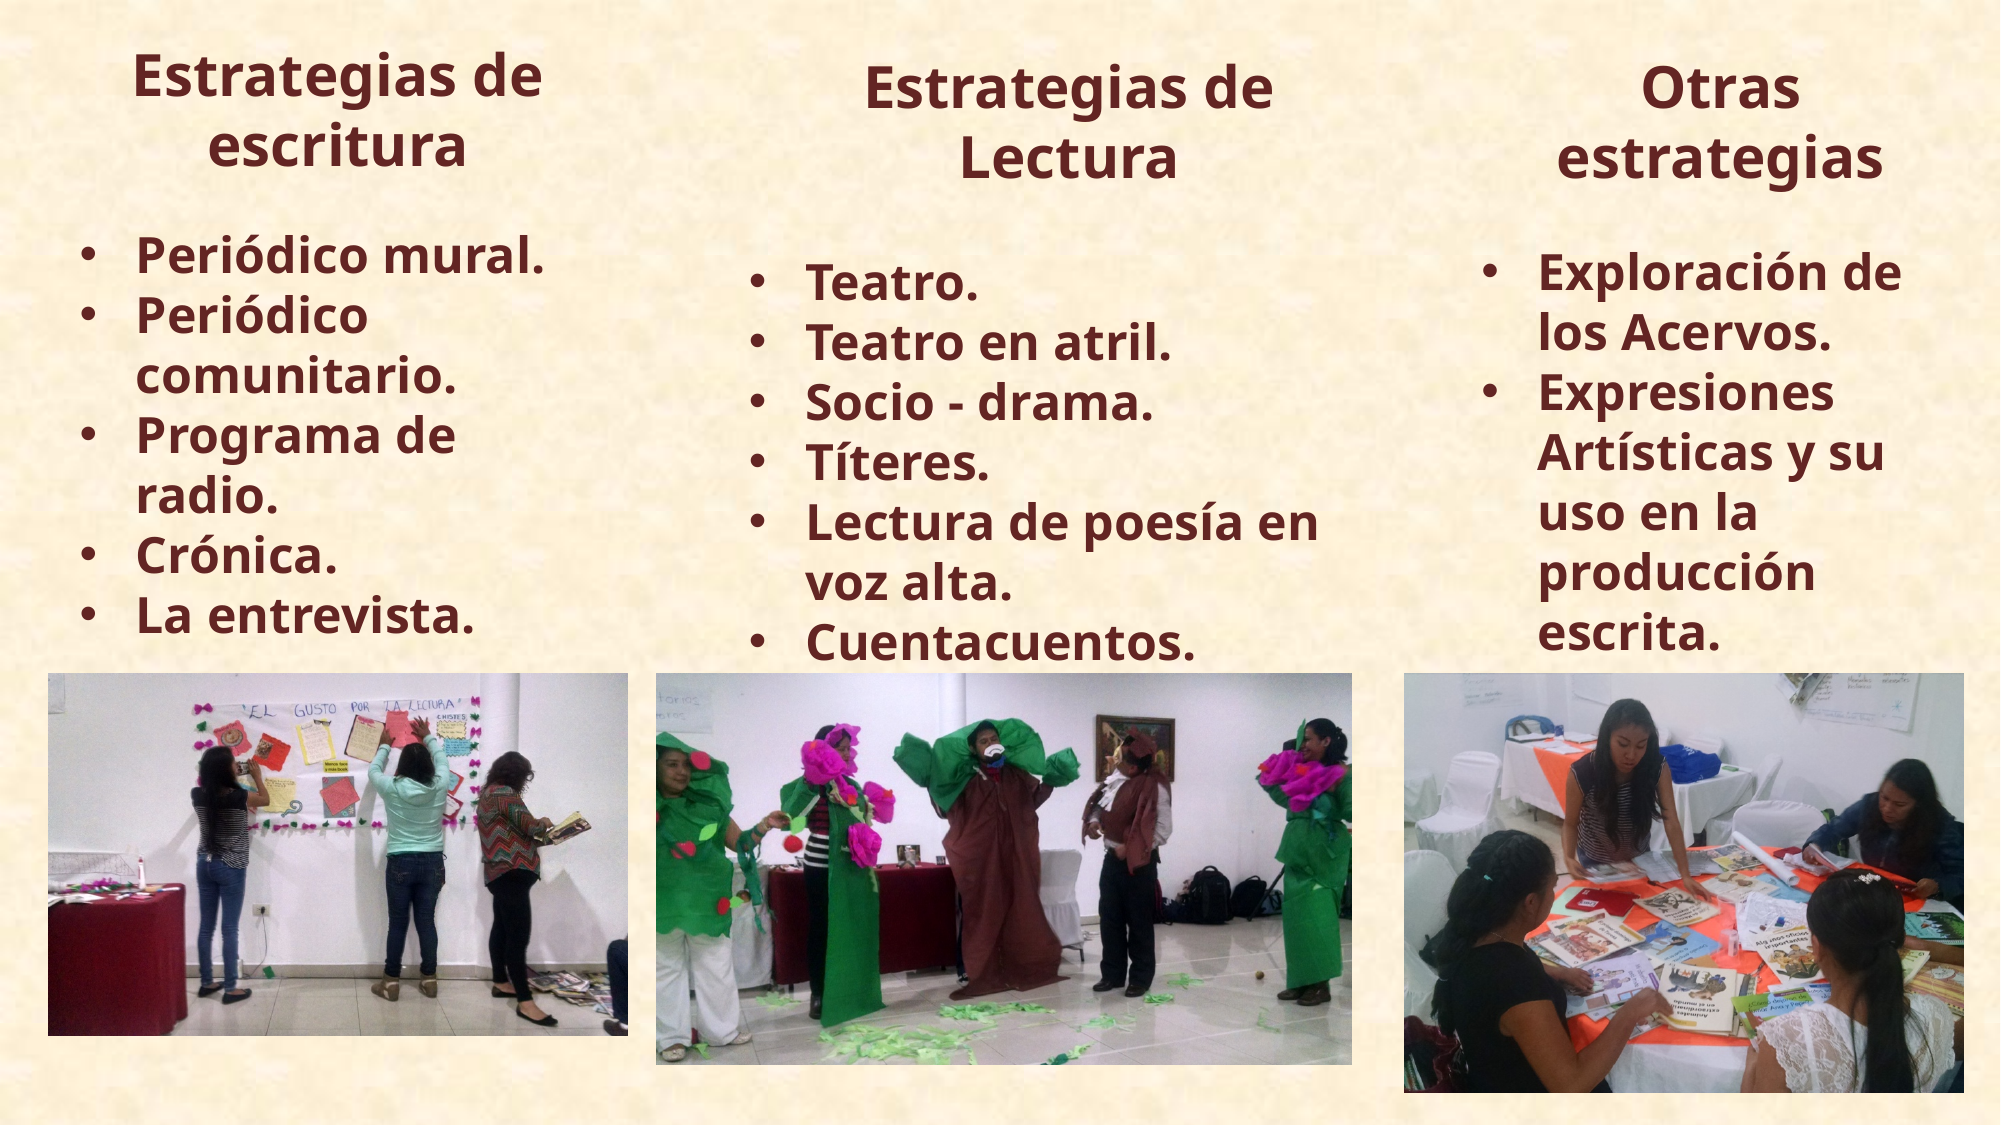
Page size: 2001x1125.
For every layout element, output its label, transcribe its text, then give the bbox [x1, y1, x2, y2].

picture [0, 0, 2001, 1125]
text_box Otras estrategias Exploración de los Acervos. Expresiones Artísticas y su uso en la producción escrita. [1466, 43, 1975, 668]
text_box Estrategias de Lectura Teatro. Teatro en atril. Socio - drama. Títeres. Lectura de poesía en voz alta. Cuentacuentos. [734, 43, 1405, 678]
text_box Estrategias de escritura Periódico mural. Periódico comunitario. Programa de radio. Crónica. La entrevista. [64, 31, 611, 671]
